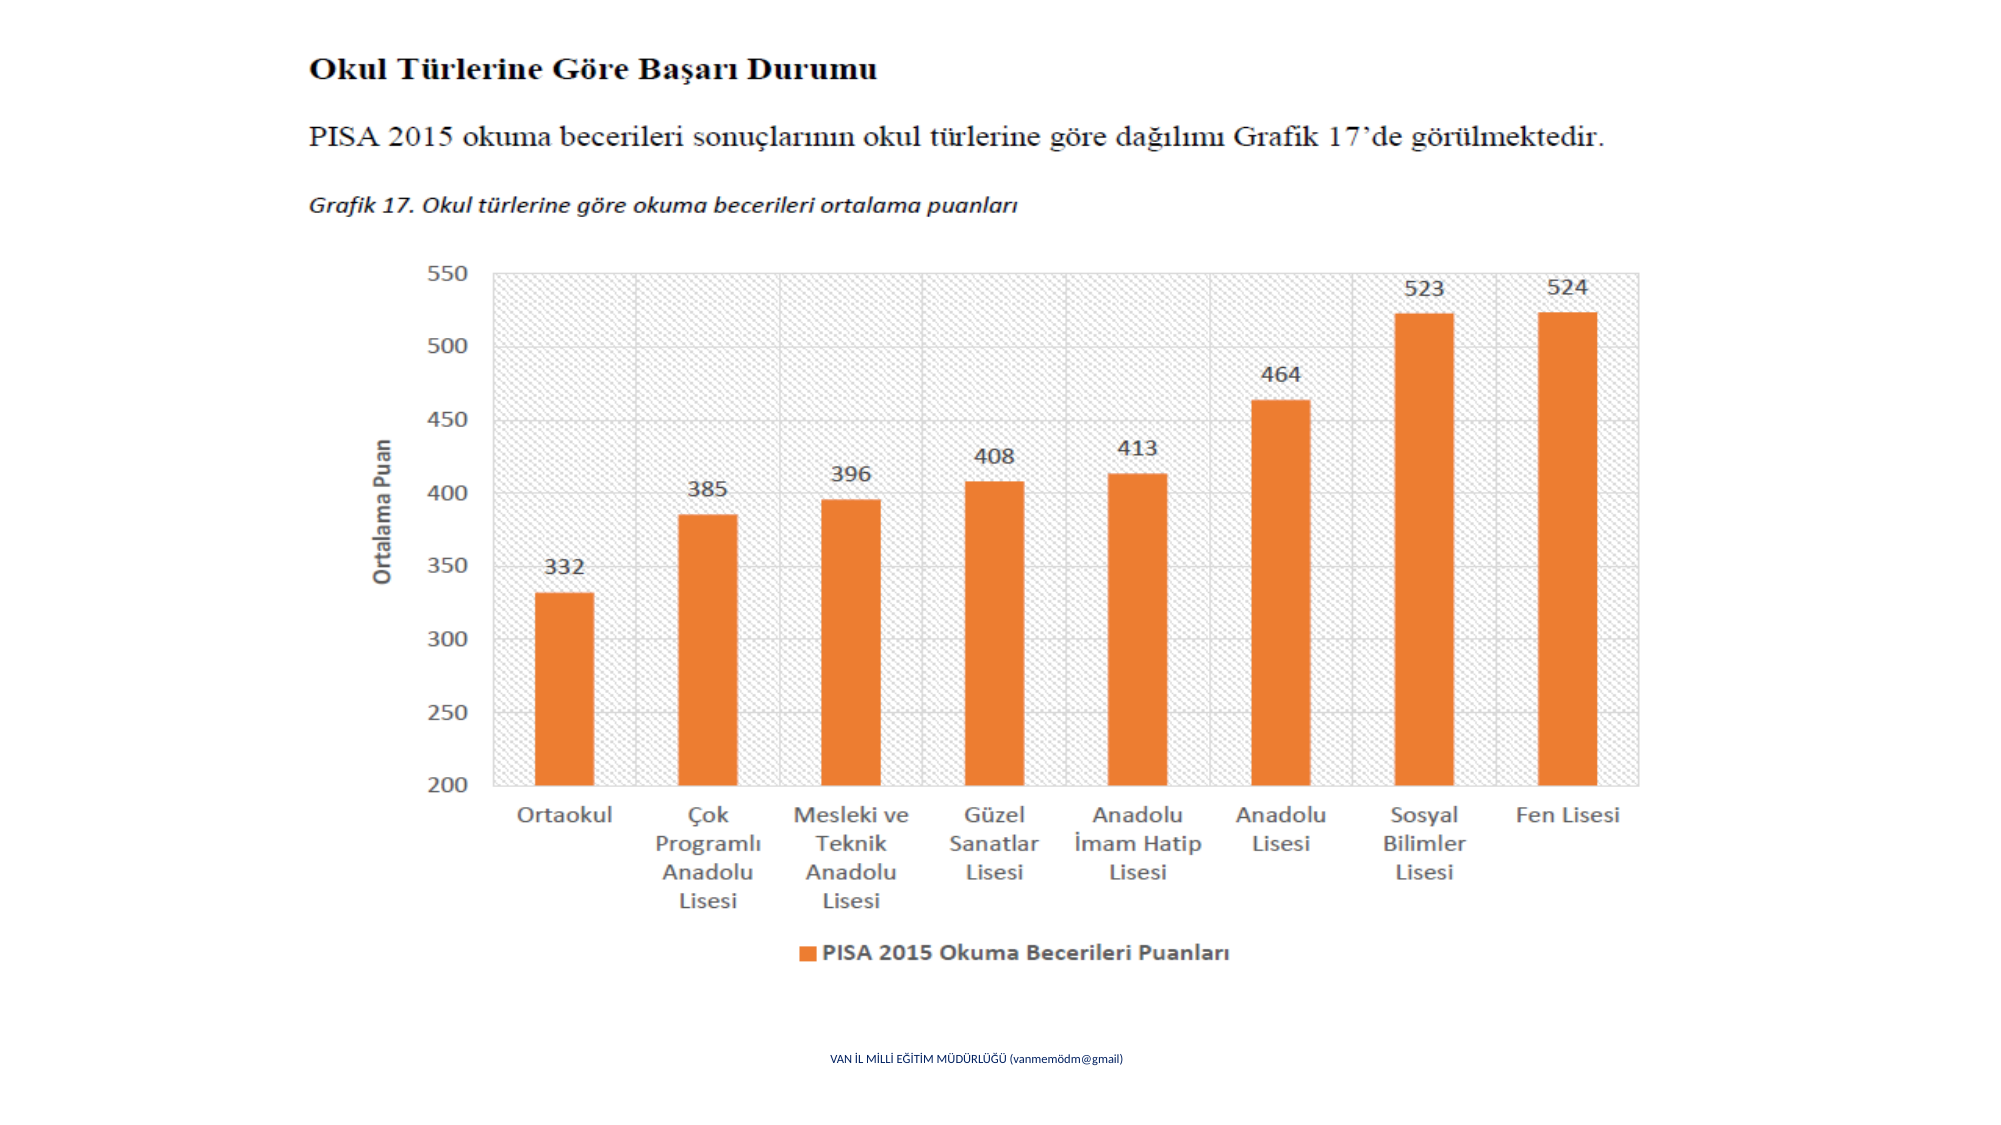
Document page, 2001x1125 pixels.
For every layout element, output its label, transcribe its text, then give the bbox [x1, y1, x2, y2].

footer VAN İL MİLLİ EĞİTİM MÜDÜRLÜĞÜ (vanmemödm@gmail) [460, 1028, 1494, 1089]
picture [307, 52, 1646, 967]
